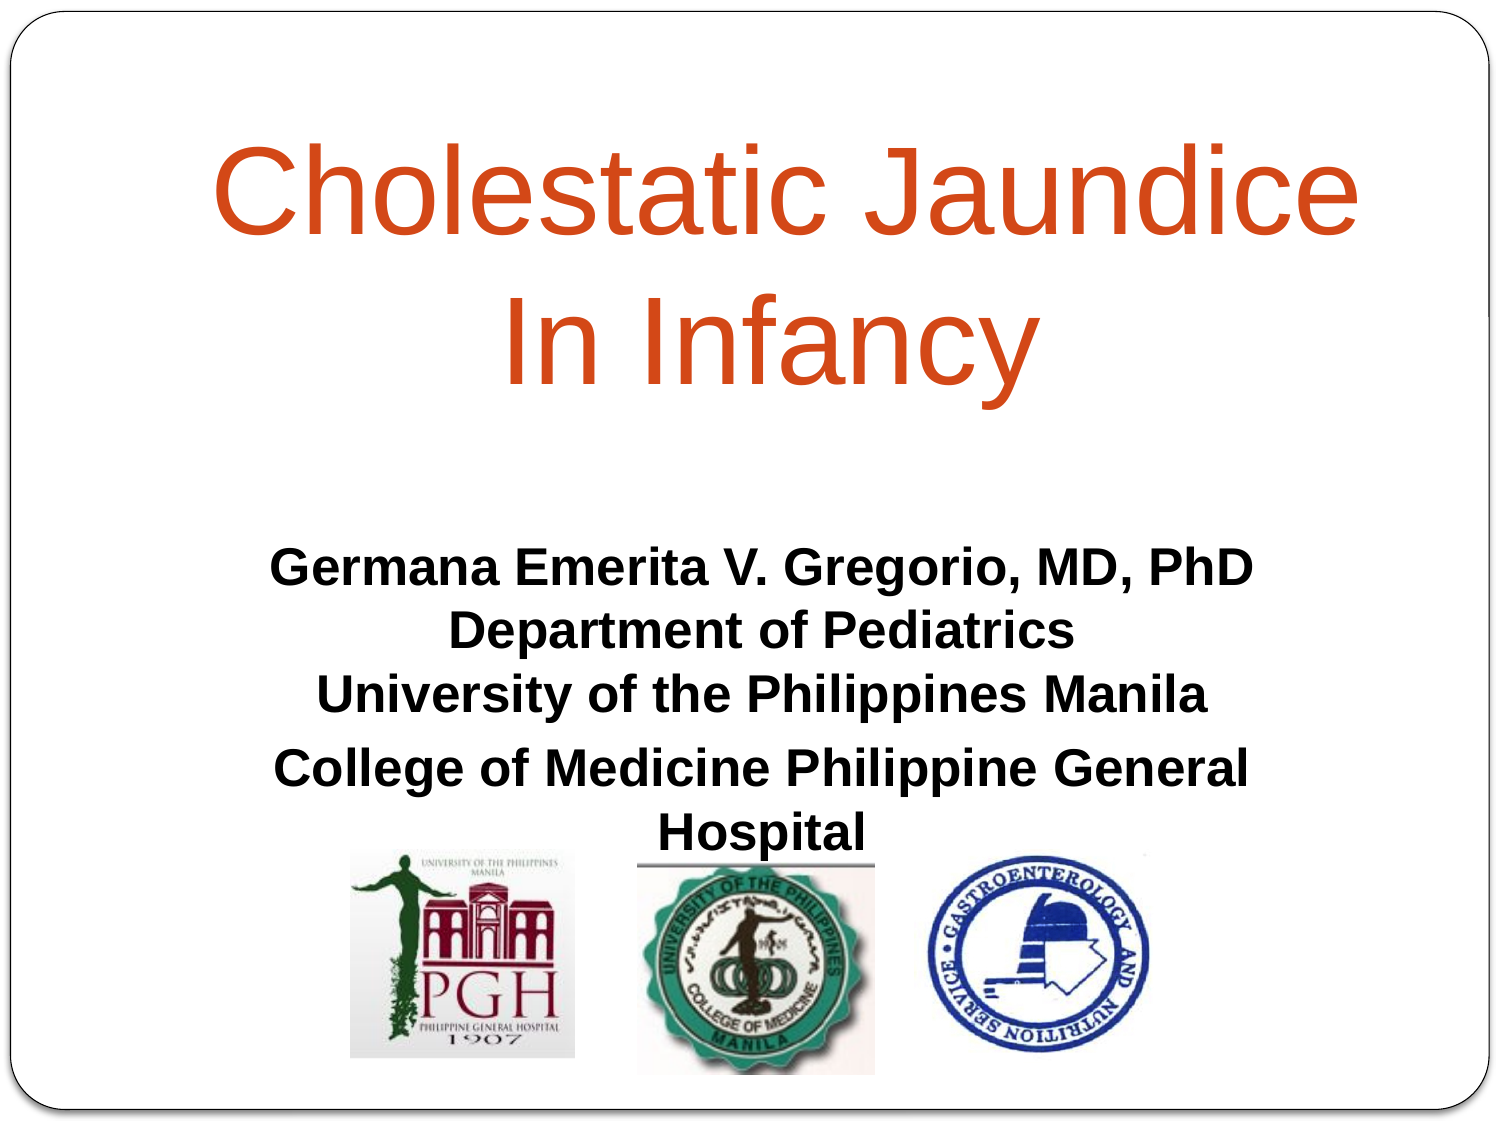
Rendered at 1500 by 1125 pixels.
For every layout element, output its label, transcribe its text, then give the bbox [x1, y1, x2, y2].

list Germana Emerita V. Gregorio, MD, PhD Department of Pediatrics University of the Philippines Manila College of Medicine Philippine General Hospital [212, 525, 1313, 875]
picture [637, 862, 876, 1076]
title Cholestatic Jaundice In Infancy [150, 75, 1425, 425]
picture [912, 849, 1163, 1063]
picture [349, 849, 576, 1063]
